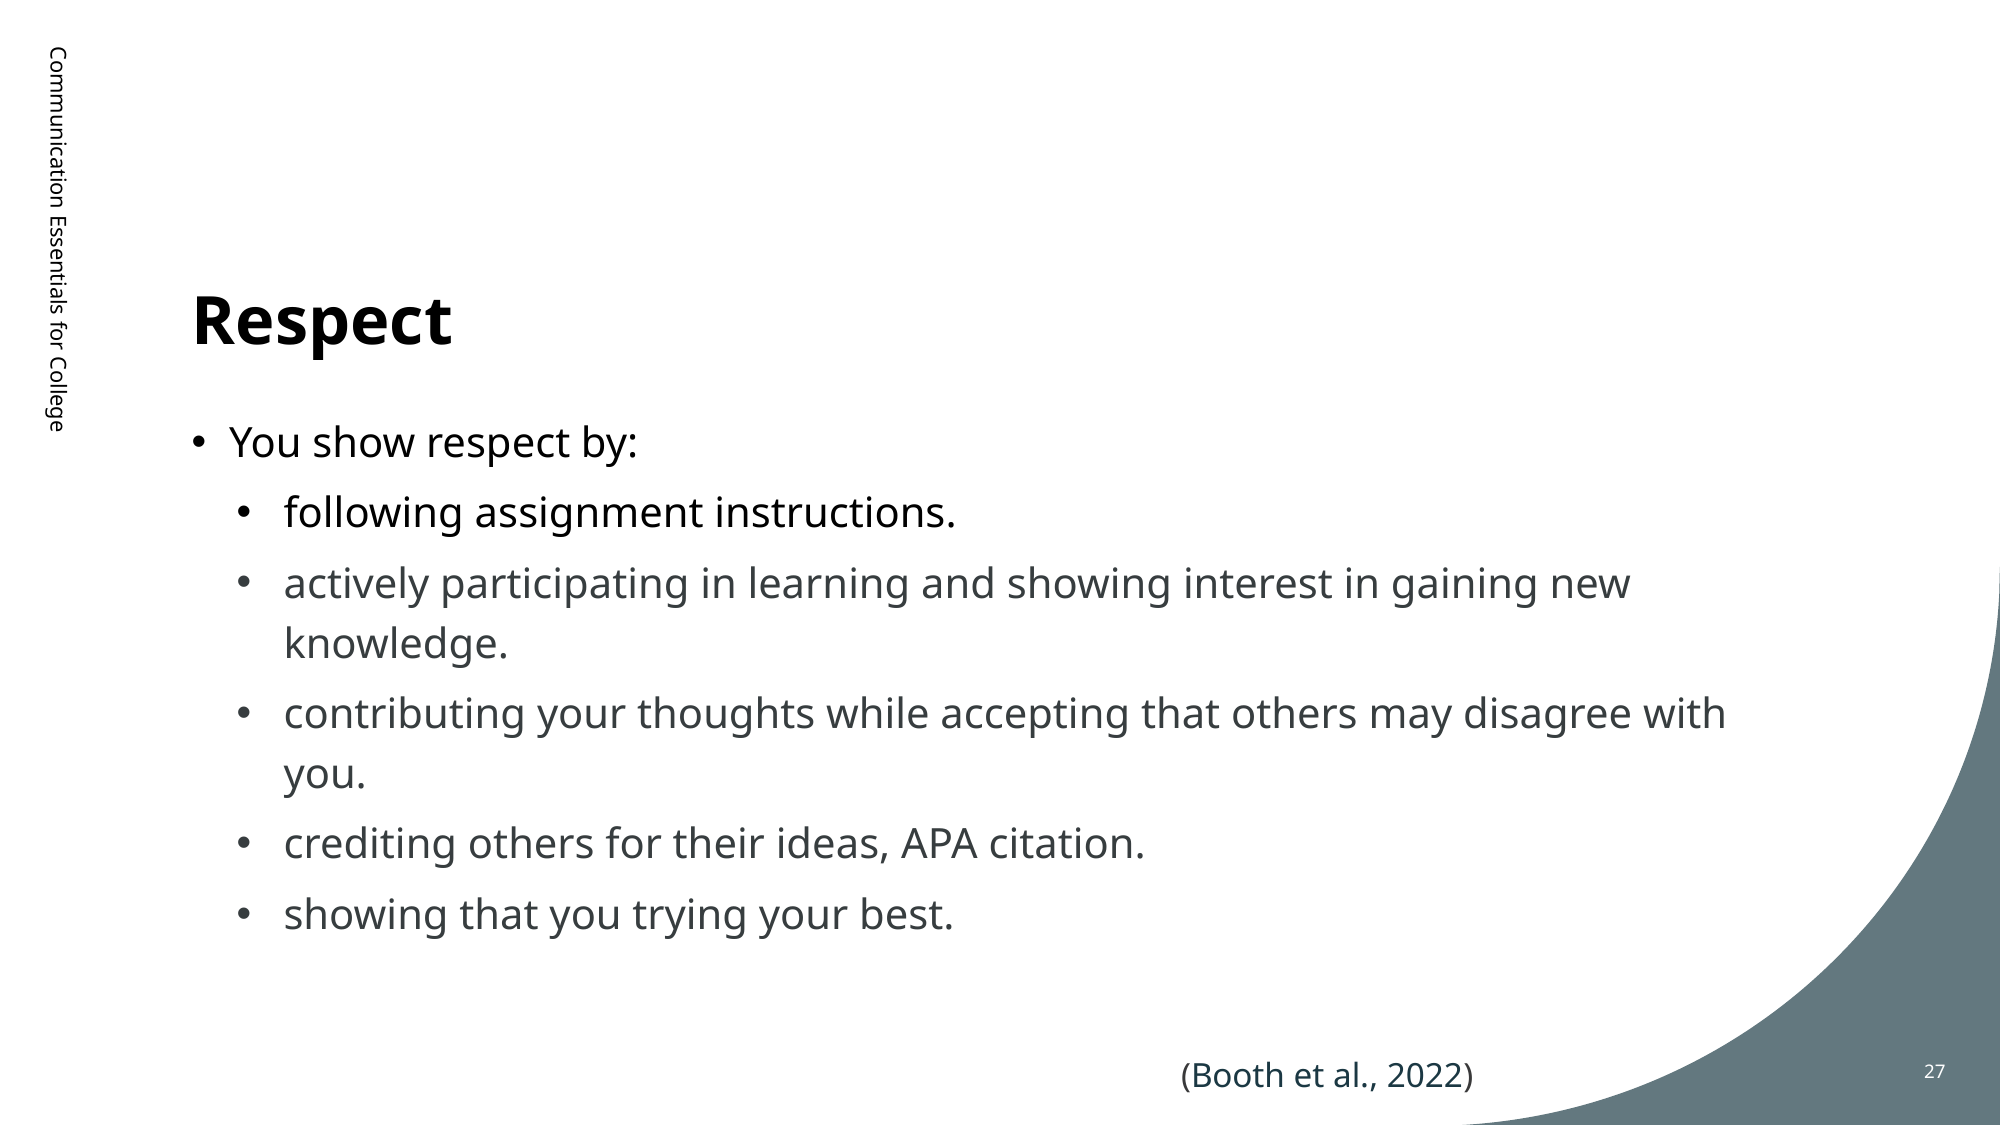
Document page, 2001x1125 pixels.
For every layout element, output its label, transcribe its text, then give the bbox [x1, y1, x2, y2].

list You show respect by: following assignment instructions. actively participating in learning and showing interest in gaining new knowledge. contributing your thoughts while accepting that others may disagree with you. crediting others for their ideas, APA citation. showing that you trying your best. [176, 398, 1809, 975]
slide_number 27 [1893, 1042, 1961, 1103]
text_box (Booth et al., 2022) [1166, 1046, 1520, 1102]
title Respect [176, 118, 1809, 366]
footer Communication Essentials for College [20, 31, 80, 661]
